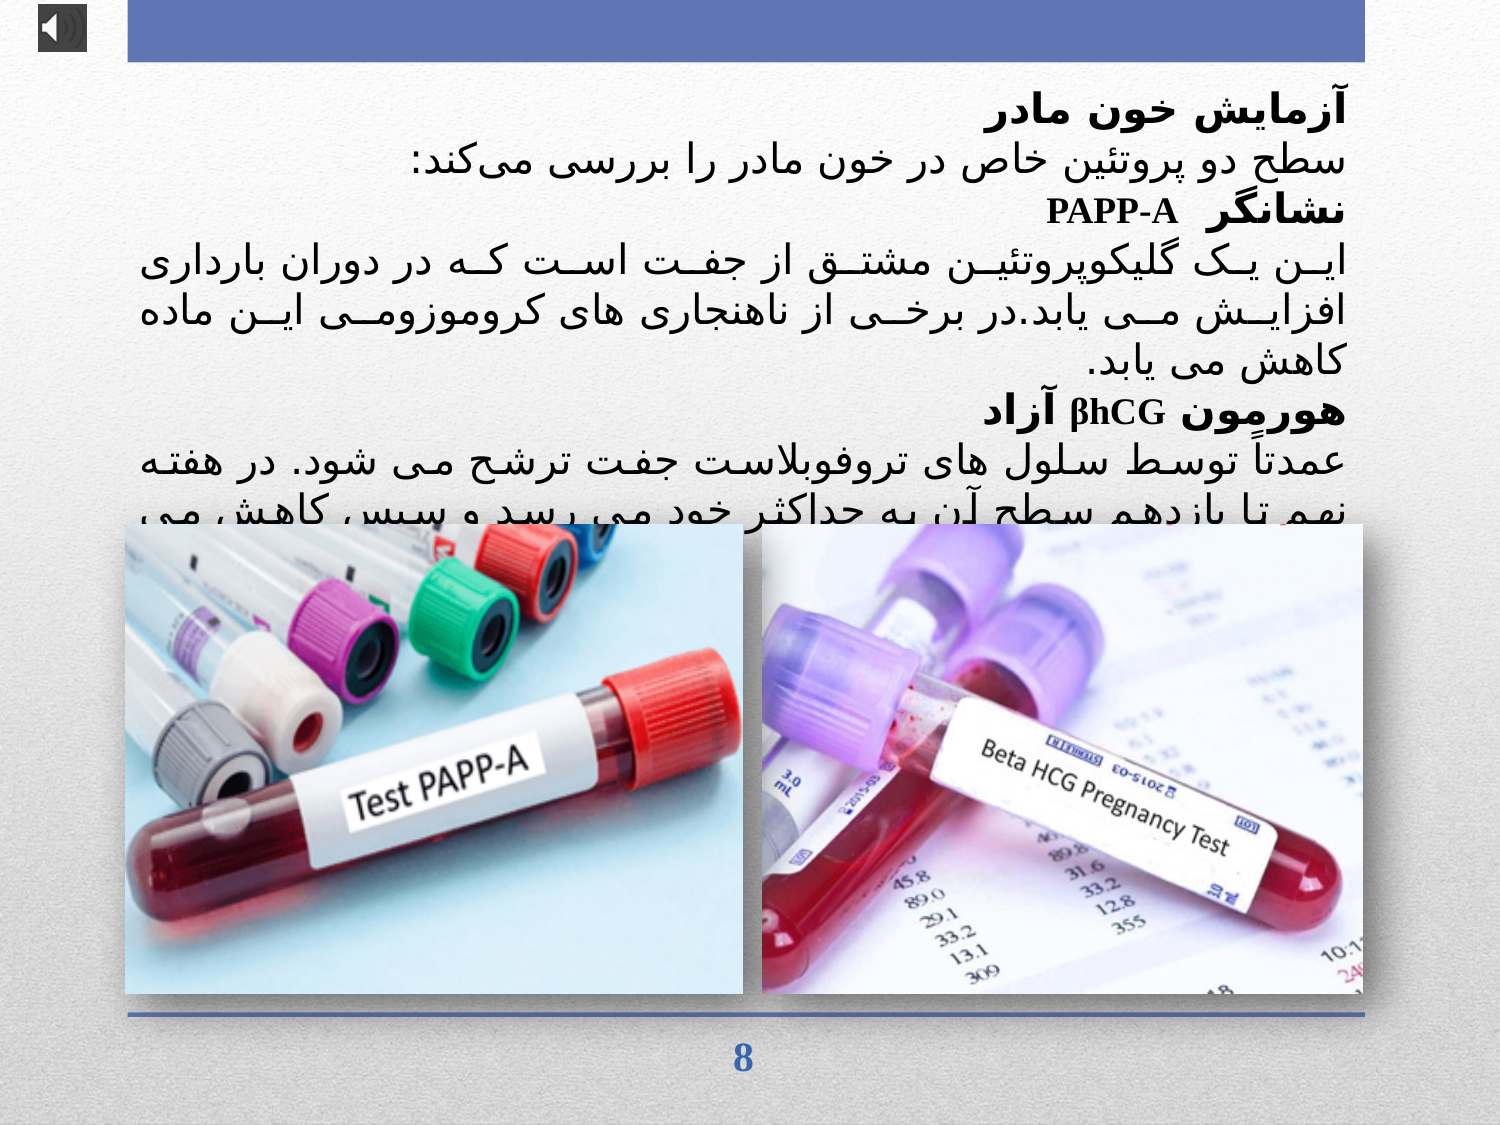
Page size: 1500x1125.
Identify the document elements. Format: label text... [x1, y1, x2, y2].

picture [36, 2, 89, 54]
picture [124, 524, 744, 995]
footer 8 [300, 1038, 1188, 1085]
text_box آزمایش خون مادر سطح دو پروتئین خاص در خون مادر را بررسی می‌کند: نشانگر PAPP-A این یک گلیکوپروتئین مشتق از جفت است که در دوران بارداری افزایش می یابد.در برخی از ناهنجاری های کروموزومی این ماده کاهش می یابد. هورمون βhCG آزاد عمدتاً توسط سلول های تروفوبلاست جفت ترشح می شود. در هفته نهم تا یازدهم سطح آن به حداکثر خود می رسد و سپس کاهش می یابد. [125, 74, 1363, 523]
picture [761, 524, 1364, 995]
